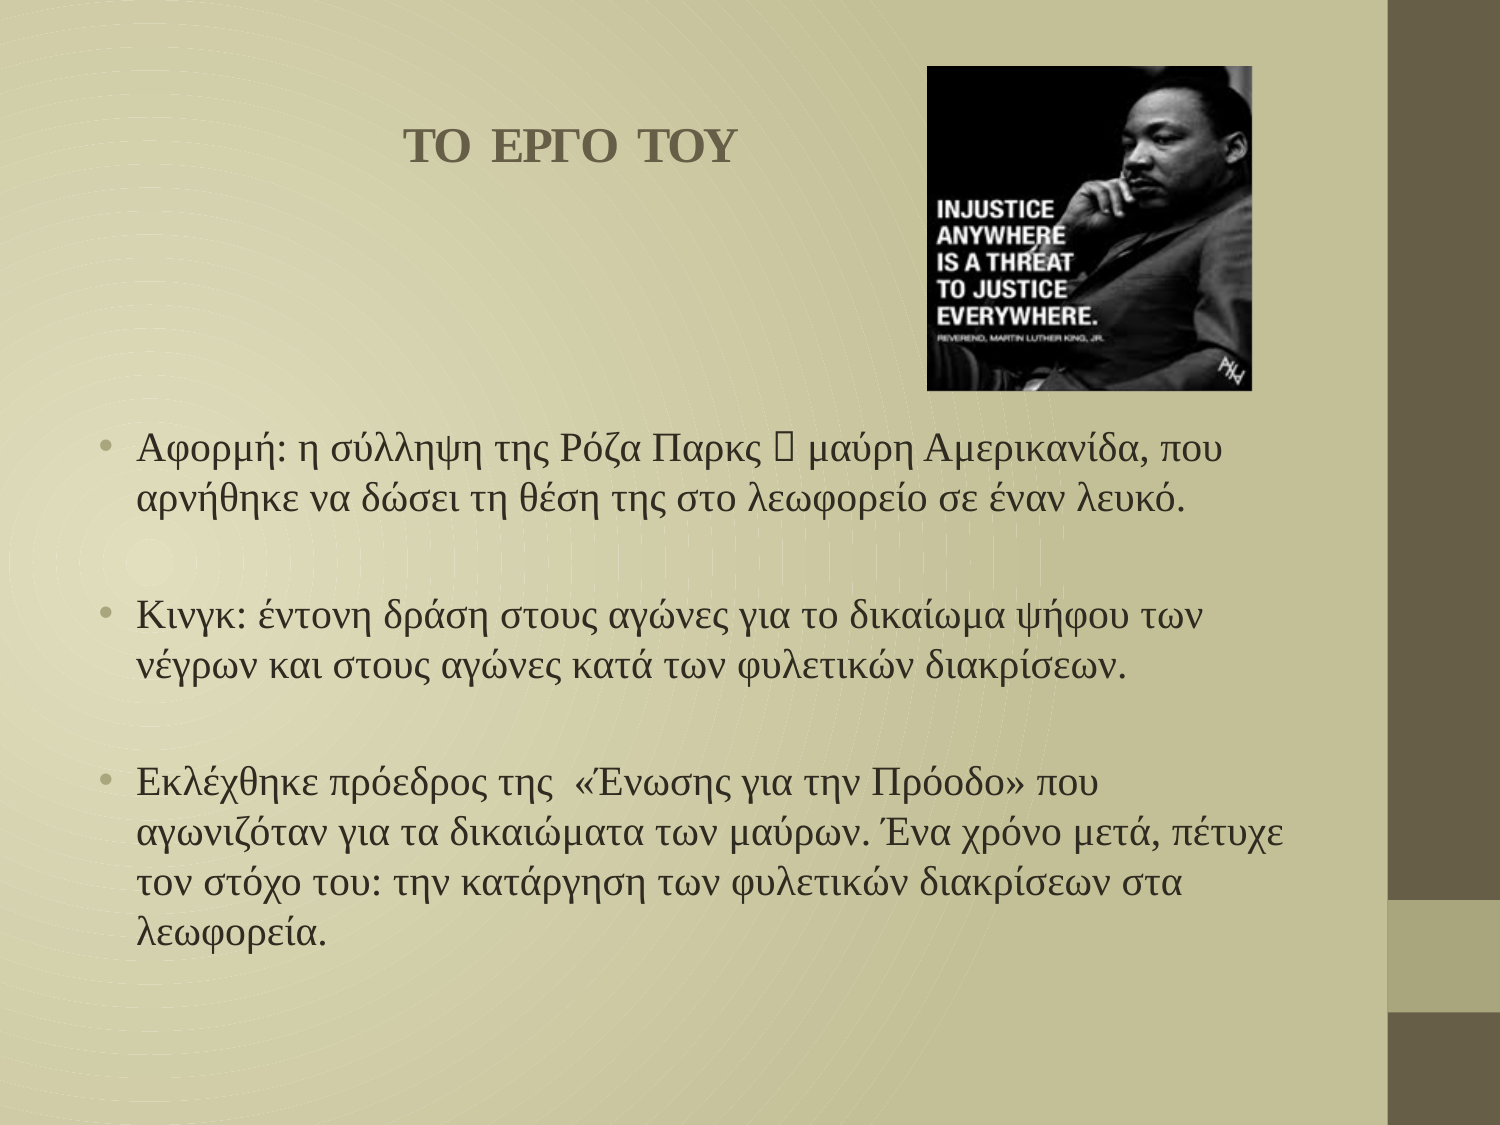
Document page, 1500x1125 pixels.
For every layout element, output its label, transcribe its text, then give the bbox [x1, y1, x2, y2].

picture [926, 65, 1255, 394]
title ΤΟ ΕΡΓΟ ΤΟΥ [75, 45, 1325, 233]
list Αφορμή: η σύλληψη της Ρόζα Παρκς  μαύρη Αμερικανίδα, που αρνήθηκε να δώσει τη θέση της στο λεωφορείο σε έναν λευκό. Κινγκ: έντονη δράση στους αγώνες για το δικαίωμα ψήφου των νέγρων και στους αγώνες κατά των φυλετικών διακρίσεων. Εκλέχθηκε πρόεδρος της «Ένωσης για την Πρόοδο» που αγωνιζόταν για τα δικαιώματα των μαύρων. Ένα χρόνο μετά, πέτυχε τον στόχο του: την κατάργηση των φυλετικών διακρίσεων στα λεωφορεία. [64, 125, 1316, 1125]
